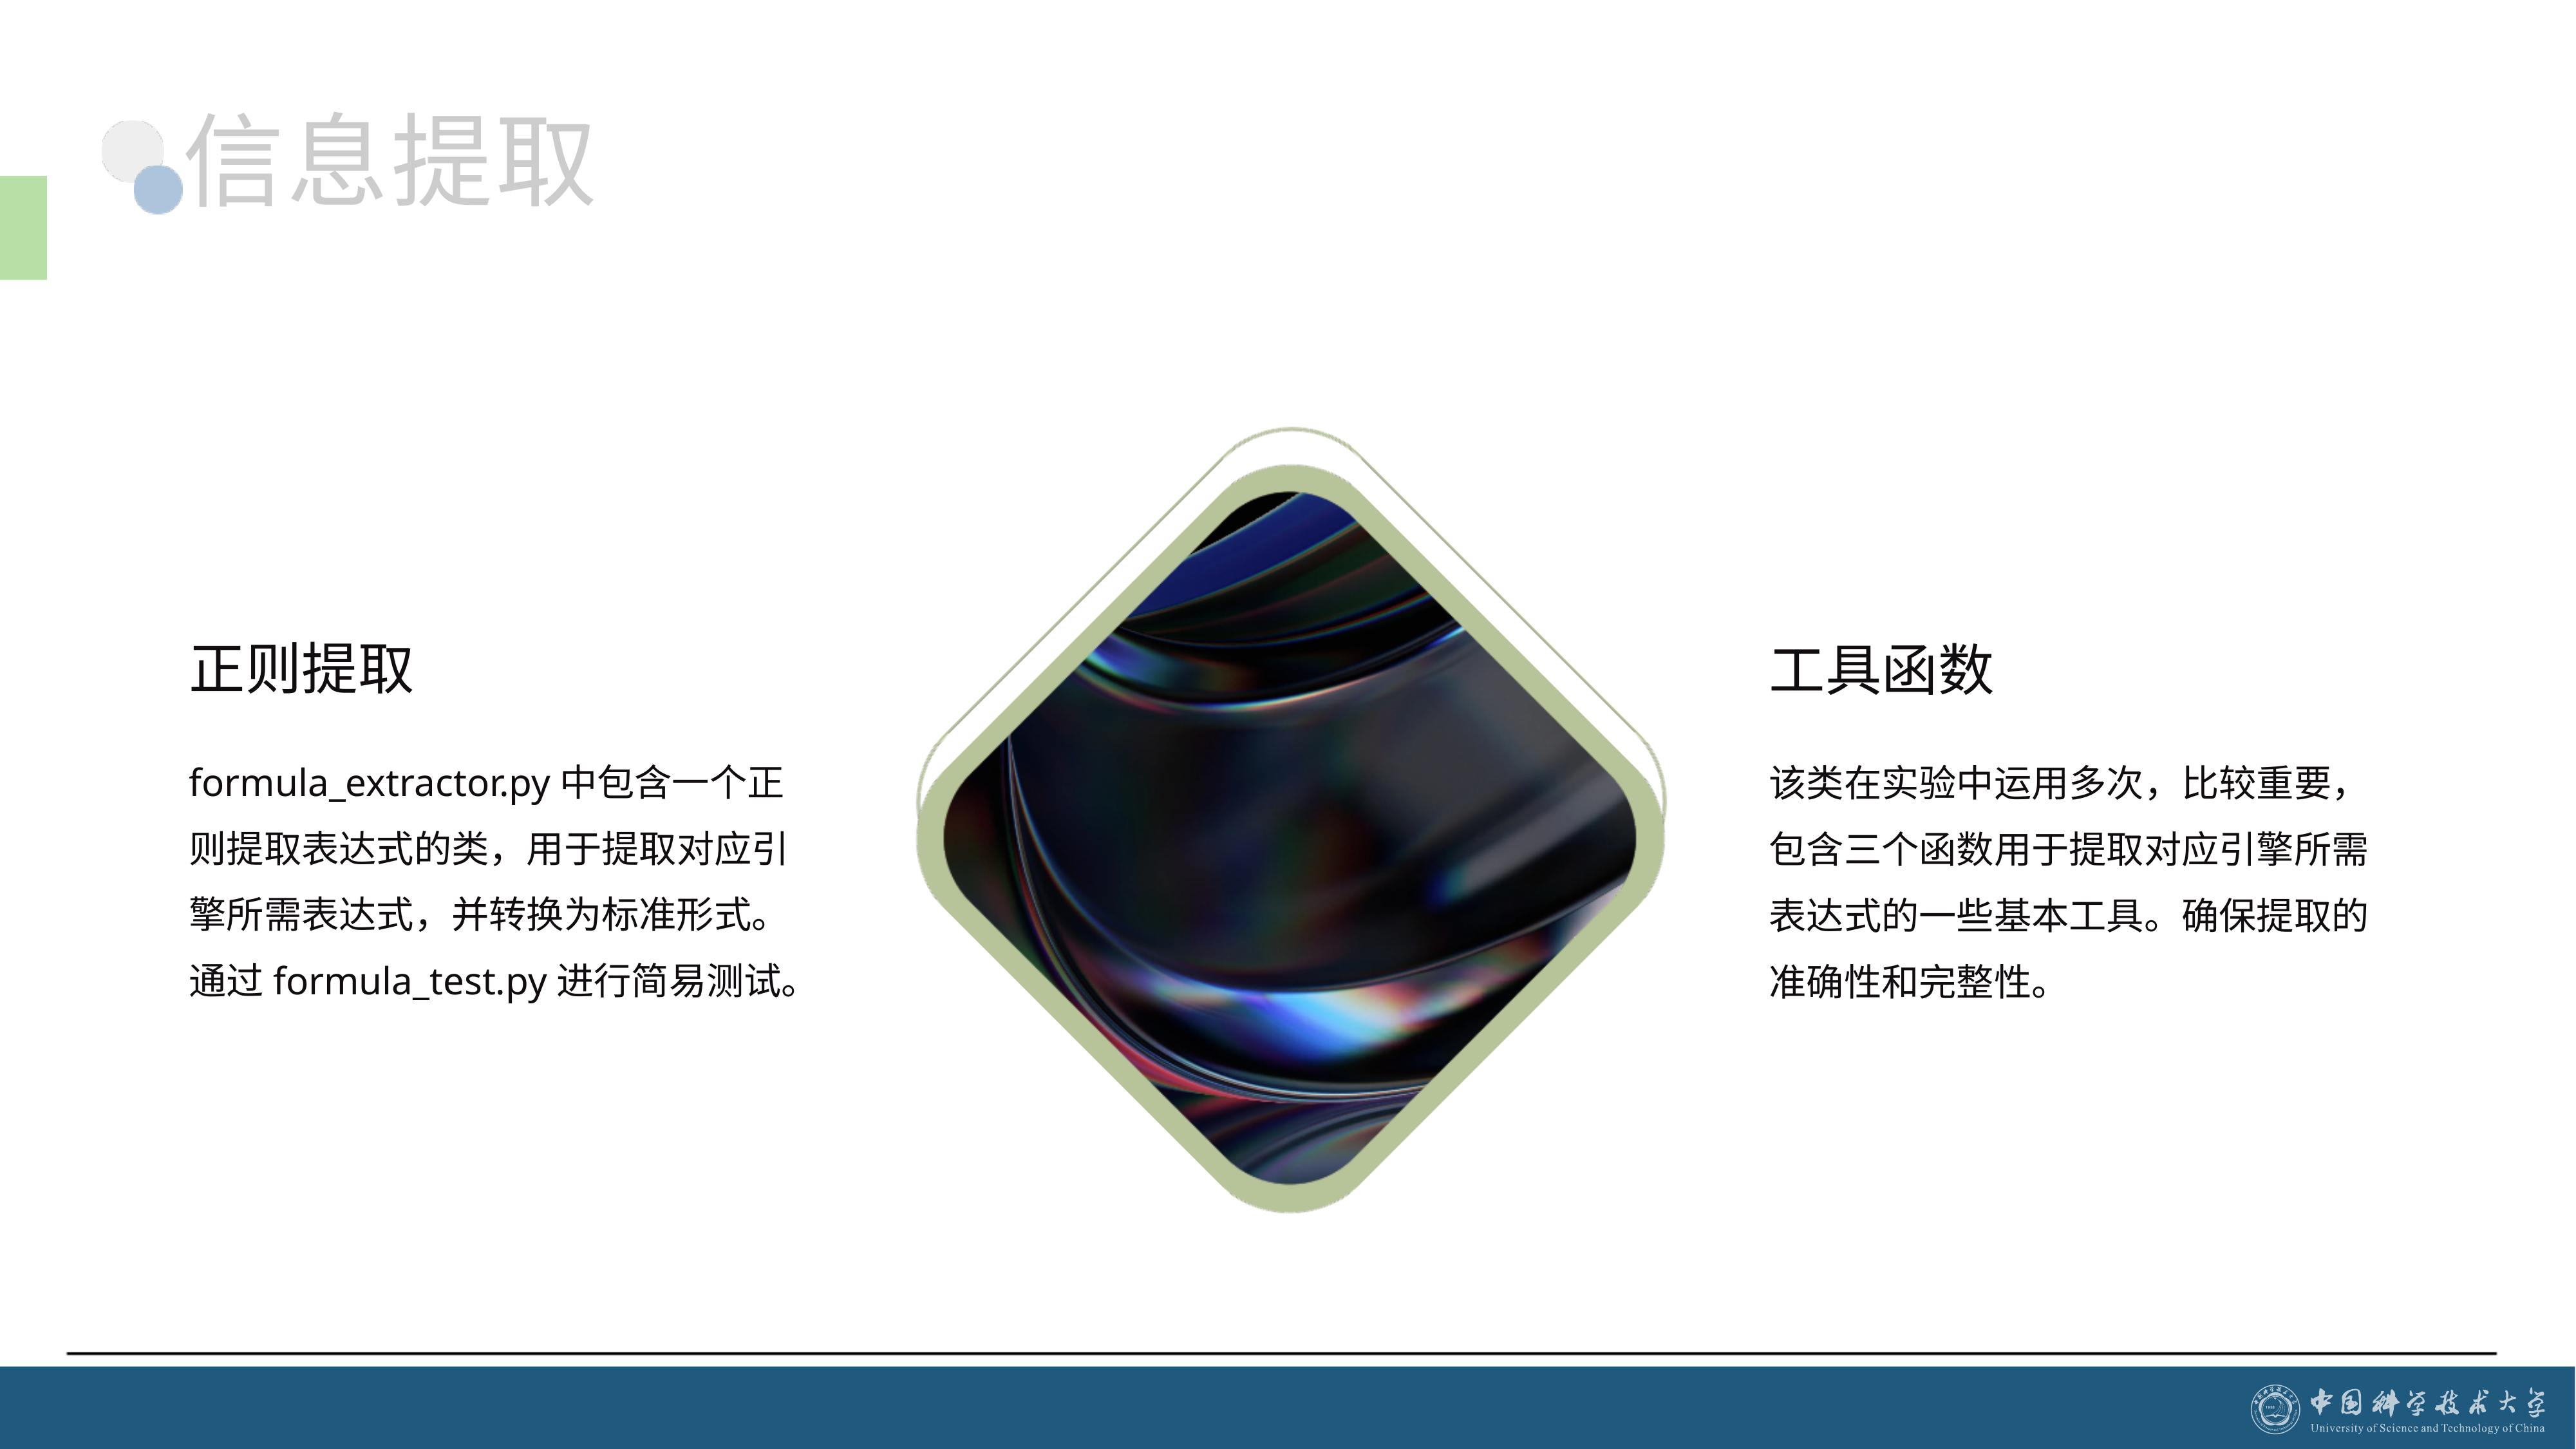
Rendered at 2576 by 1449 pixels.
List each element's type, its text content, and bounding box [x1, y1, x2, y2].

text_box 该类在实验中运用多次，比较重要，包含三个函数用于提取对应引擎所需表达式的一些基本工具。确保提取的准确性和完整性。 [1760, 738, 2398, 1004]
picture [0, 0, 2576, 1449]
text_box 信息提取 [173, 96, 846, 220]
text_box 工具函数 [1760, 634, 2126, 703]
text_box formula_extractor.py中包含一个正则提取表达式的类，用于提取对应引擎所需表达式，并转换为标准形式。通过formula_test.py进行简易测试。 [179, 737, 818, 1003]
text_box 正则提取 [179, 632, 546, 701]
